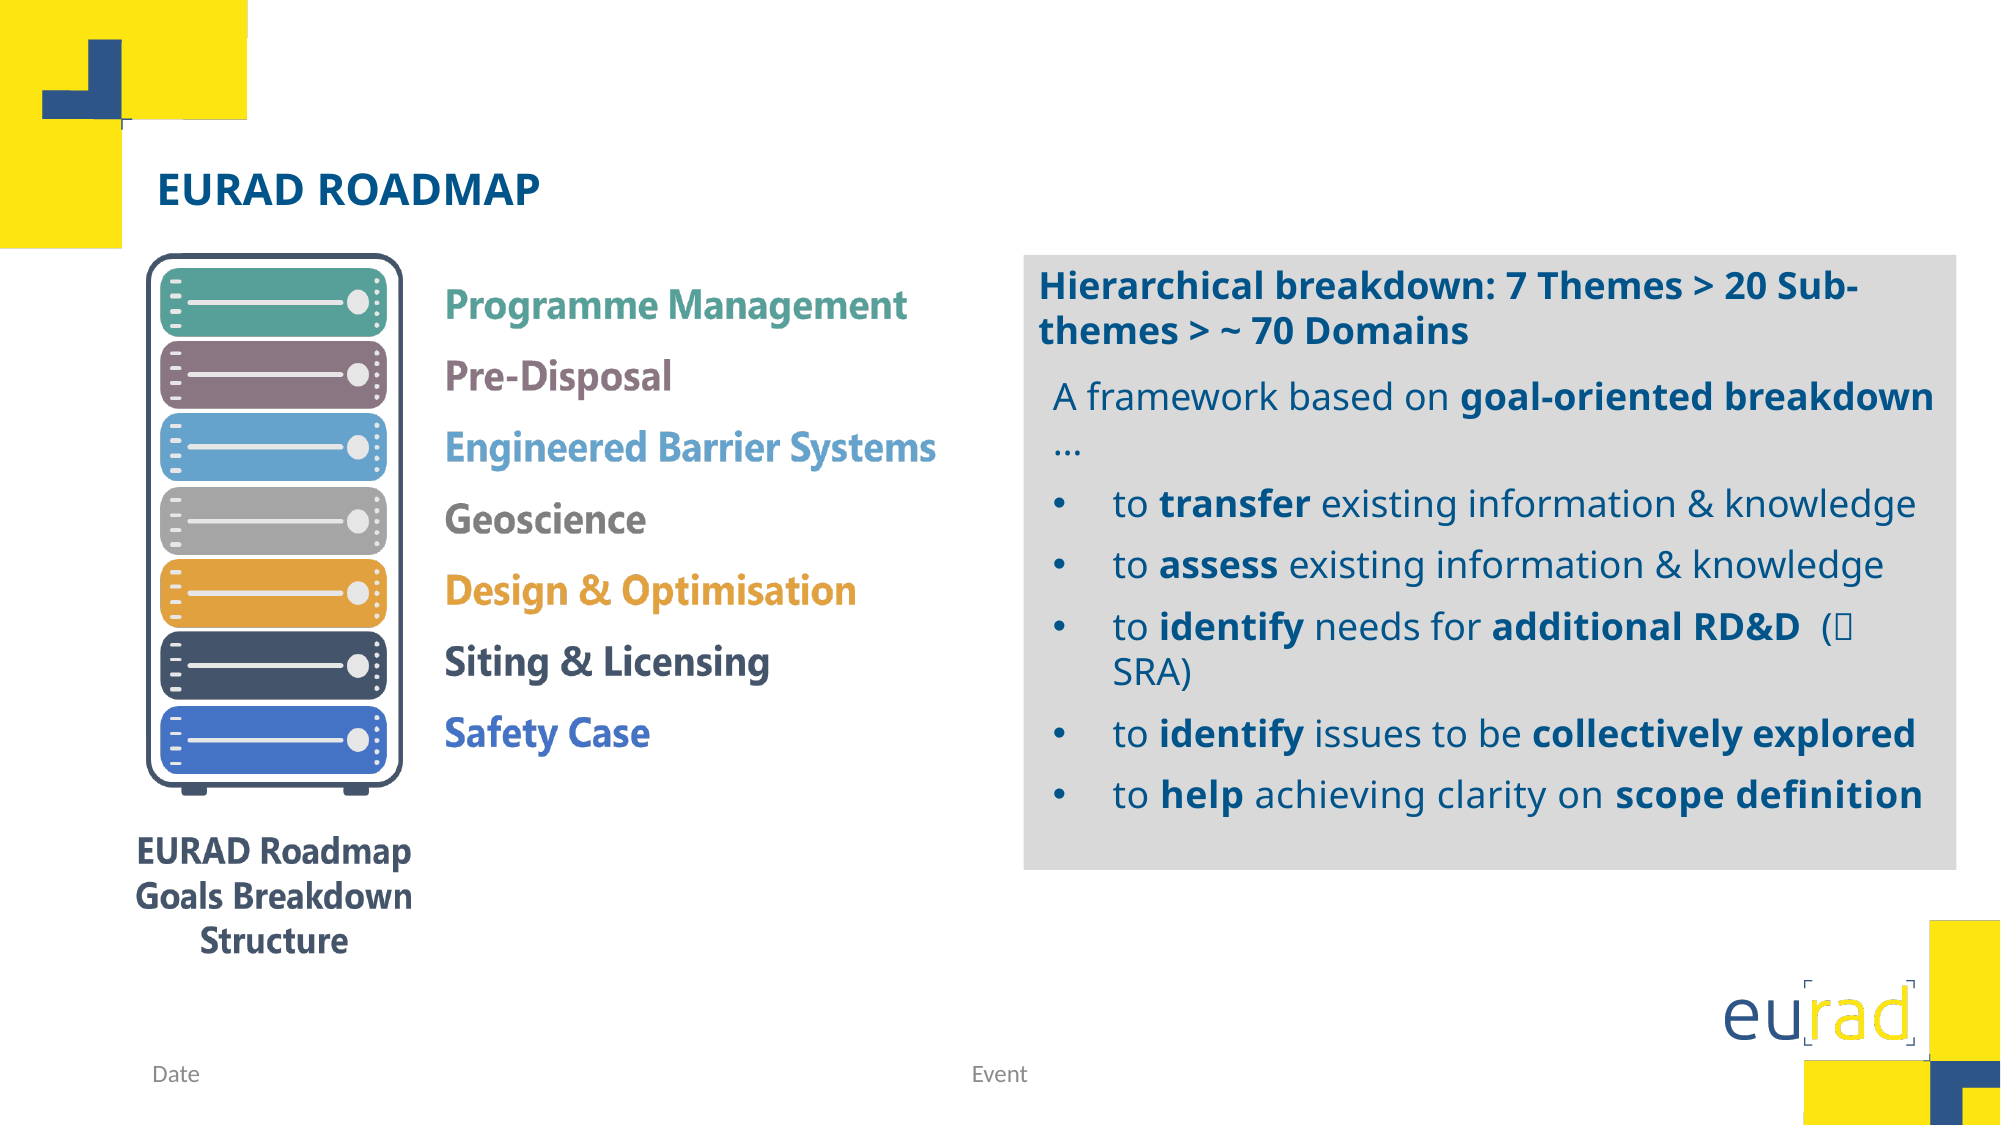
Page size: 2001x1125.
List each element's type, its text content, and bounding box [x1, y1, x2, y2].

picture [0, 0, 2001, 1125]
footer Event [662, 1042, 1338, 1103]
title EURAD Roadmap [141, 135, 1855, 247]
text_box Hierarchical breakdown: 7 Themes > 20 Sub-themes > ~ 70 Domains A framework based on goal-oriented breakdown … to transfer existing information & knowledge to assess existing information & knowledge to identify needs for additional RD&D ( SRA) to identify issues to be collectively explored to help achieving clarity on scope definition [1023, 254, 1957, 870]
slide_number Date [137, 1042, 588, 1103]
